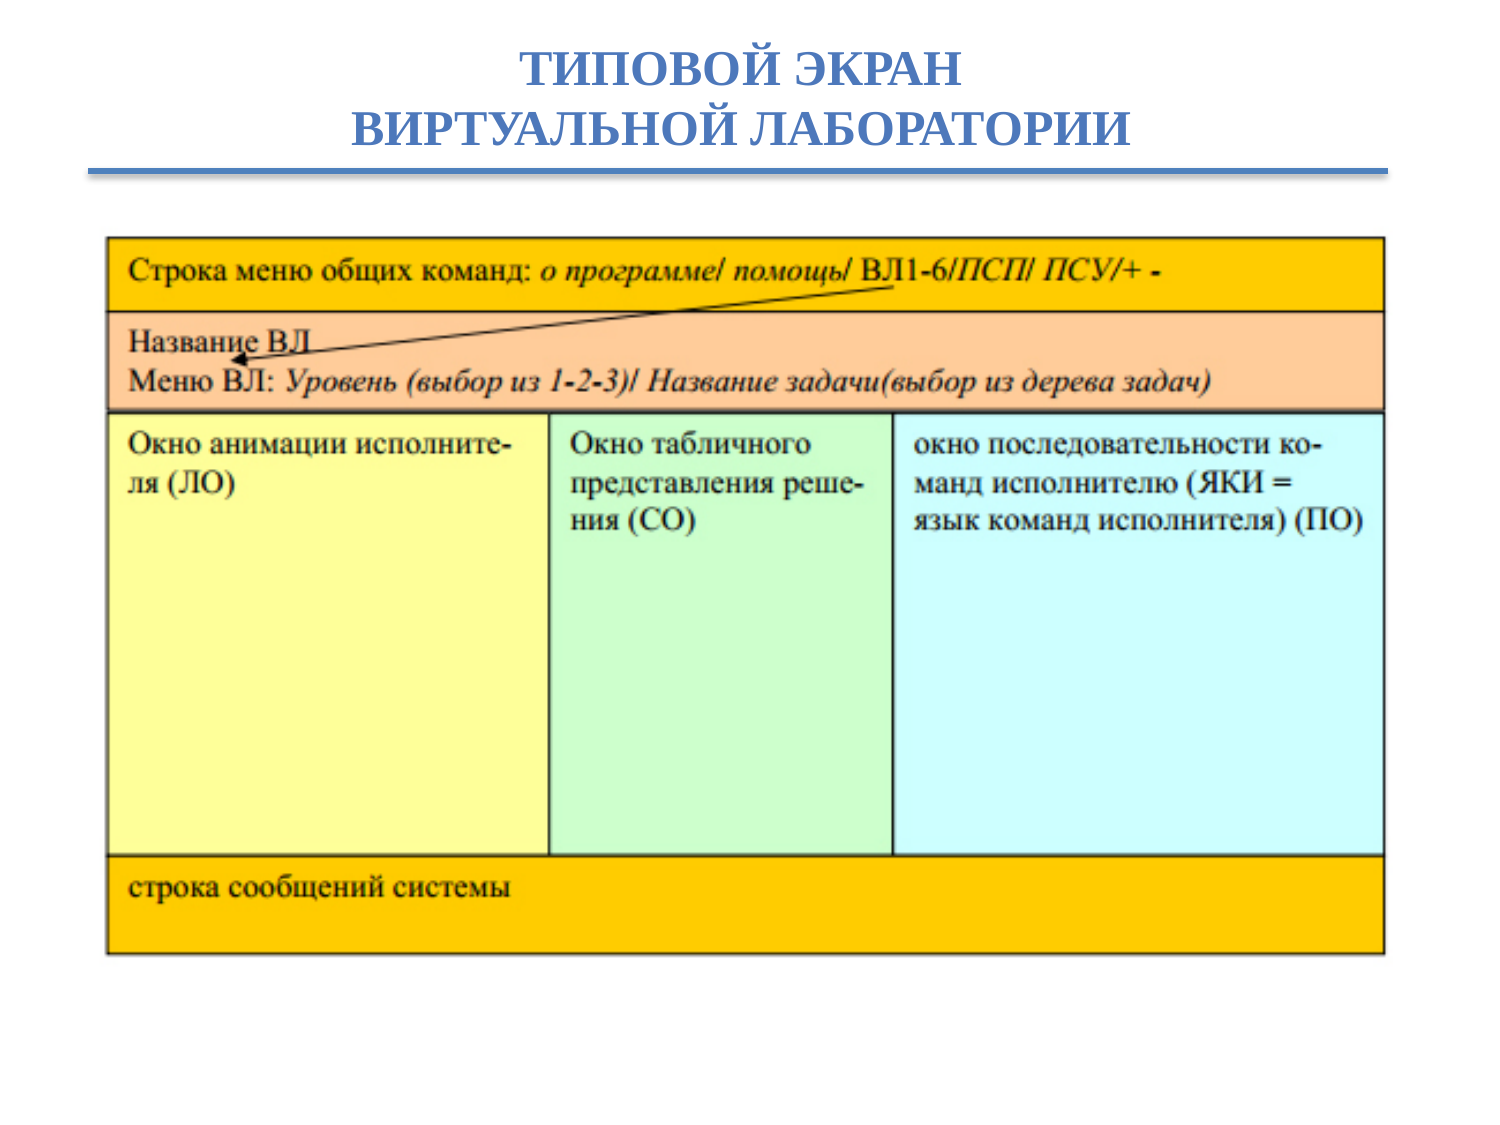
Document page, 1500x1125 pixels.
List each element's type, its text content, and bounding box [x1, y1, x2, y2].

picture [91, 219, 1412, 976]
text_box Типовой экран виртуальной лаборатории [336, 28, 1147, 164]
